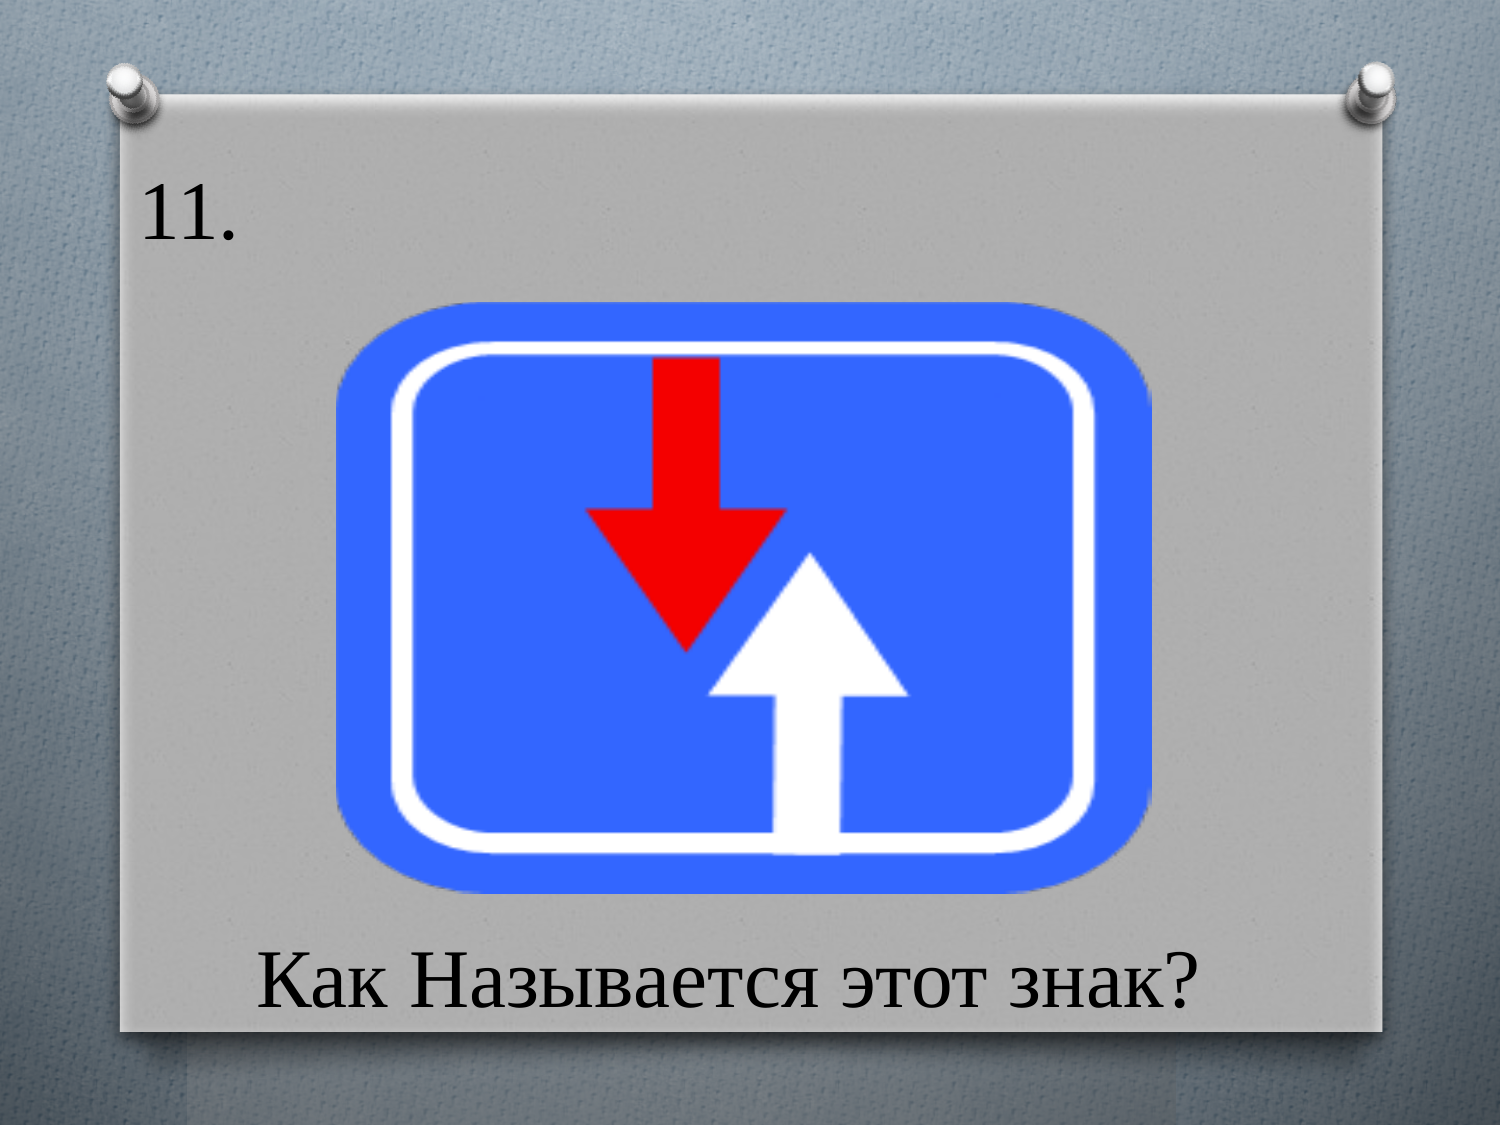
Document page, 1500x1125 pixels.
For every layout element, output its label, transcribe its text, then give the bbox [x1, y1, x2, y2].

text_box Как Называется этот знак? [227, 916, 1232, 1032]
picture [75, 29, 198, 149]
picture [1317, 35, 1439, 156]
text_box 11. [123, 149, 337, 264]
picture [336, 302, 1152, 894]
